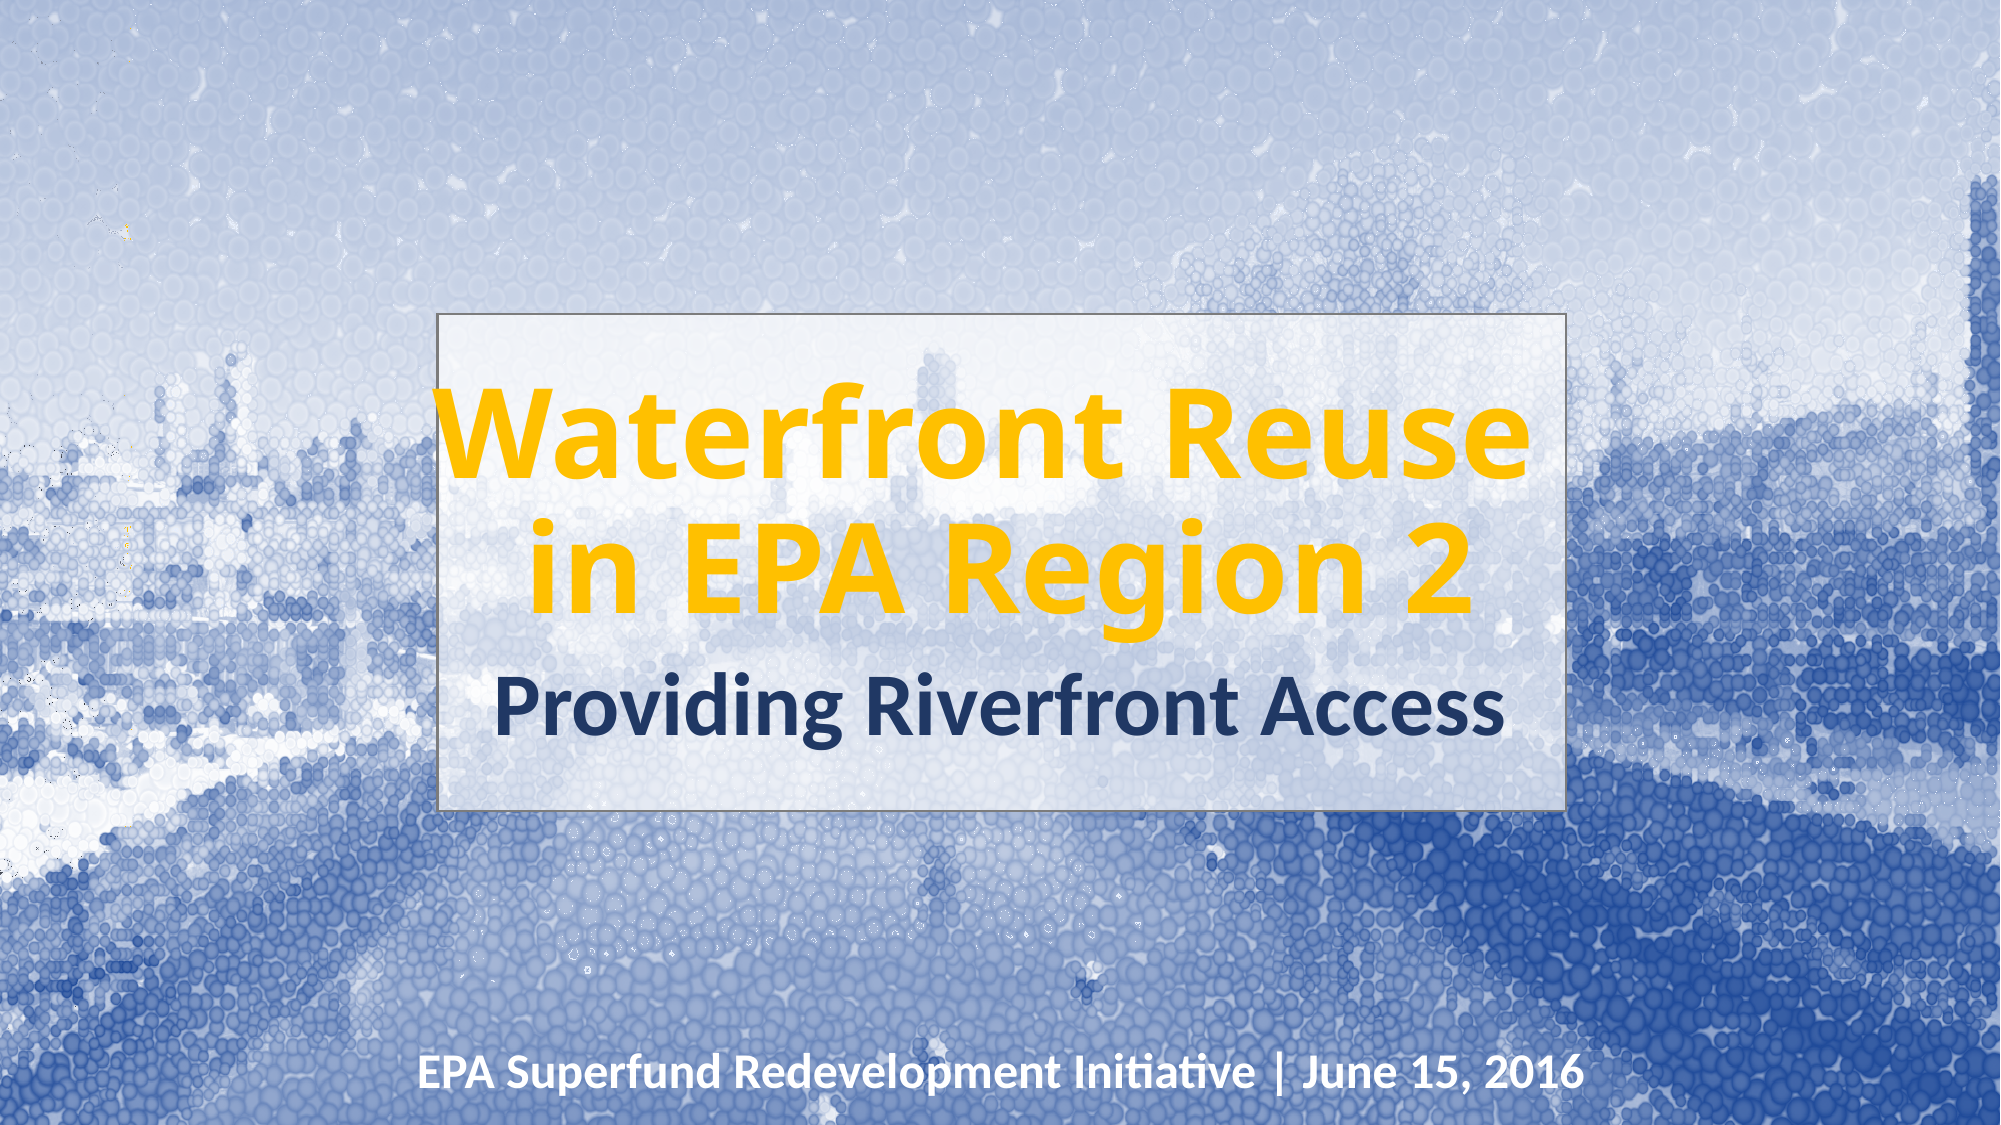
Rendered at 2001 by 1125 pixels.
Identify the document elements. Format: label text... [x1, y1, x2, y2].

subtitle Providing Riverfront Access [249, 650, 1750, 767]
title Waterfront Reuse in EPA Region 2 [249, 256, 1750, 648]
